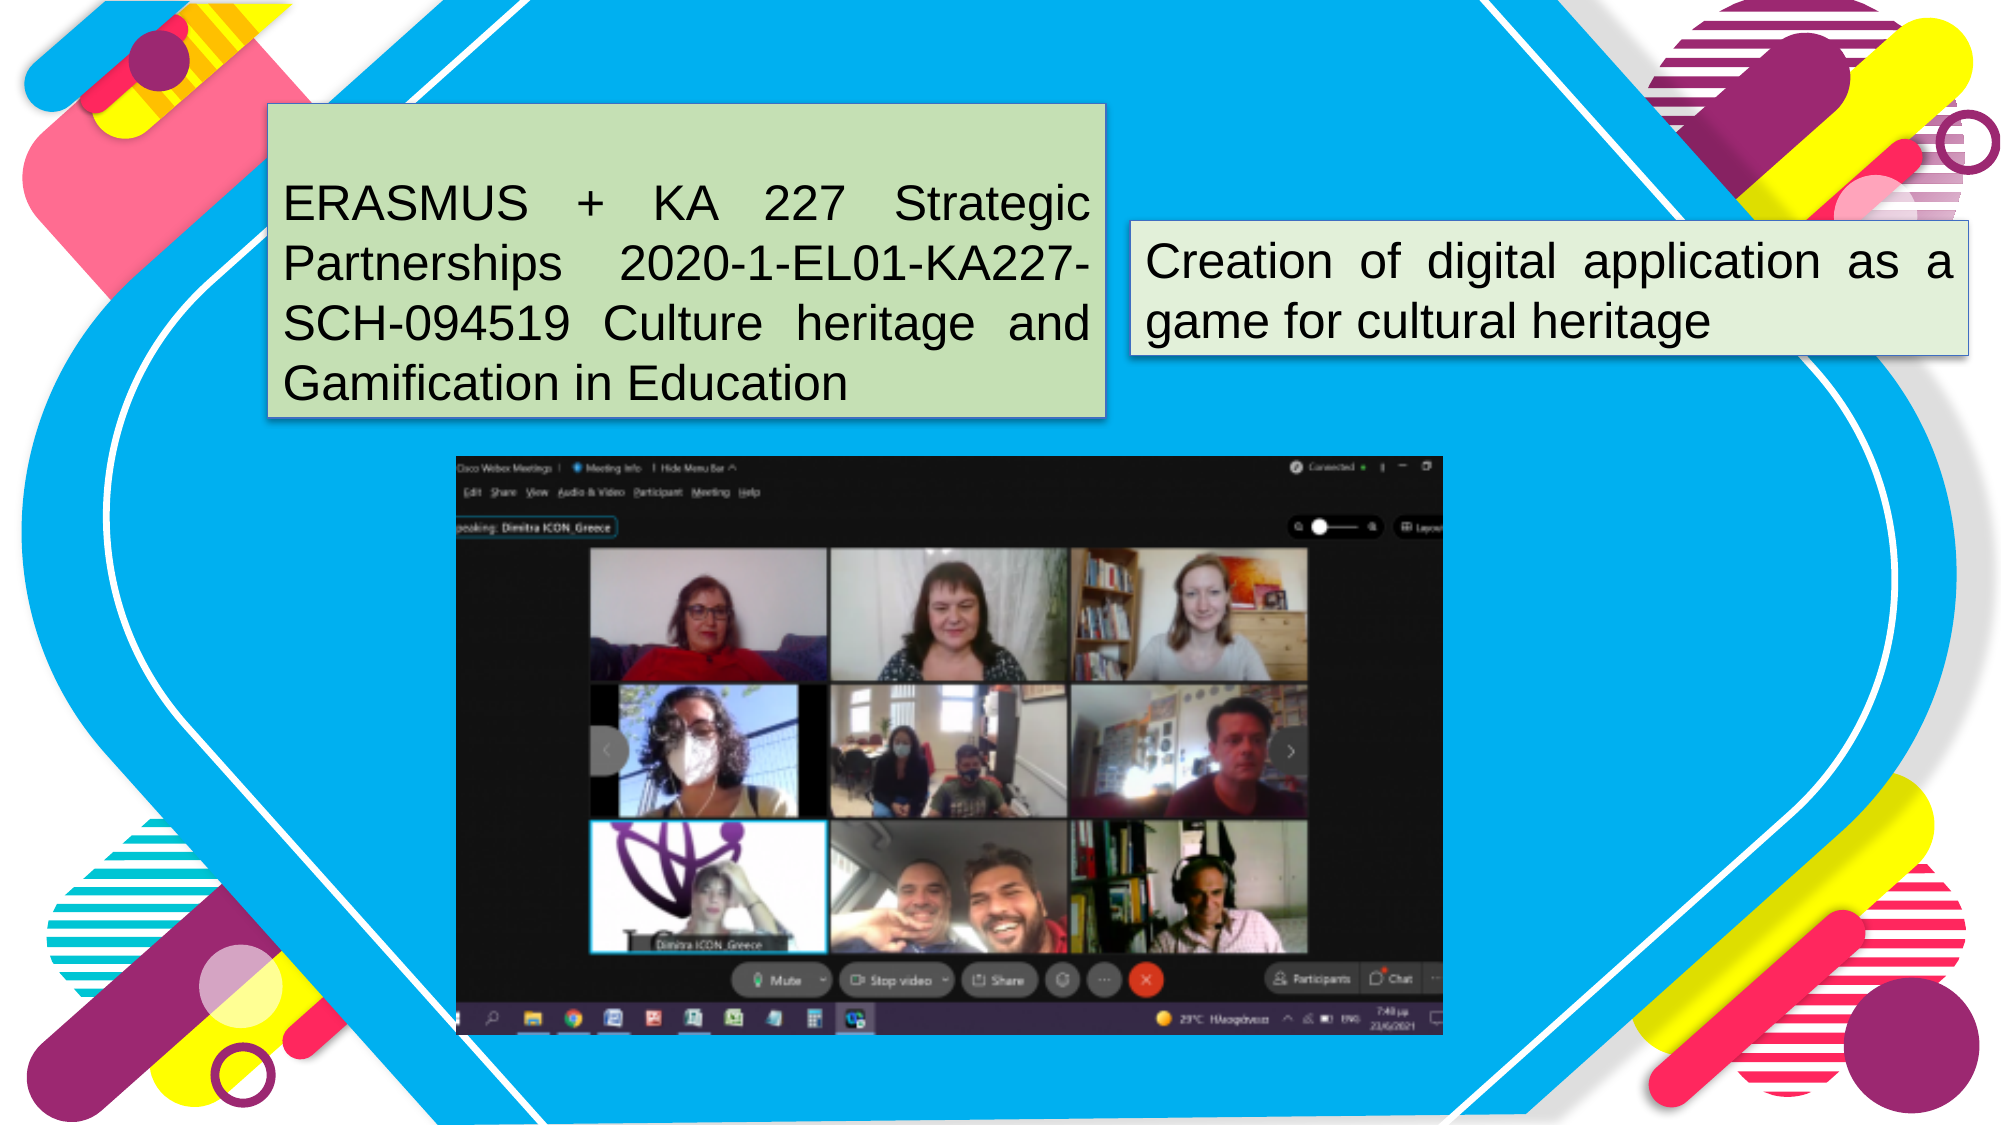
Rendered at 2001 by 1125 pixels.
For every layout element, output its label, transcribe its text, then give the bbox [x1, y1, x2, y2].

picture [456, 457, 1442, 1036]
text_box Creation of digital application as a game for cultural heritage [1129, 220, 1969, 356]
text_box ERASMUS + KA 227 Strategic Partnerships 2020-1-EL01-KA227-SCH-094519 Culture heritage and Gamification in Education [267, 103, 1107, 419]
